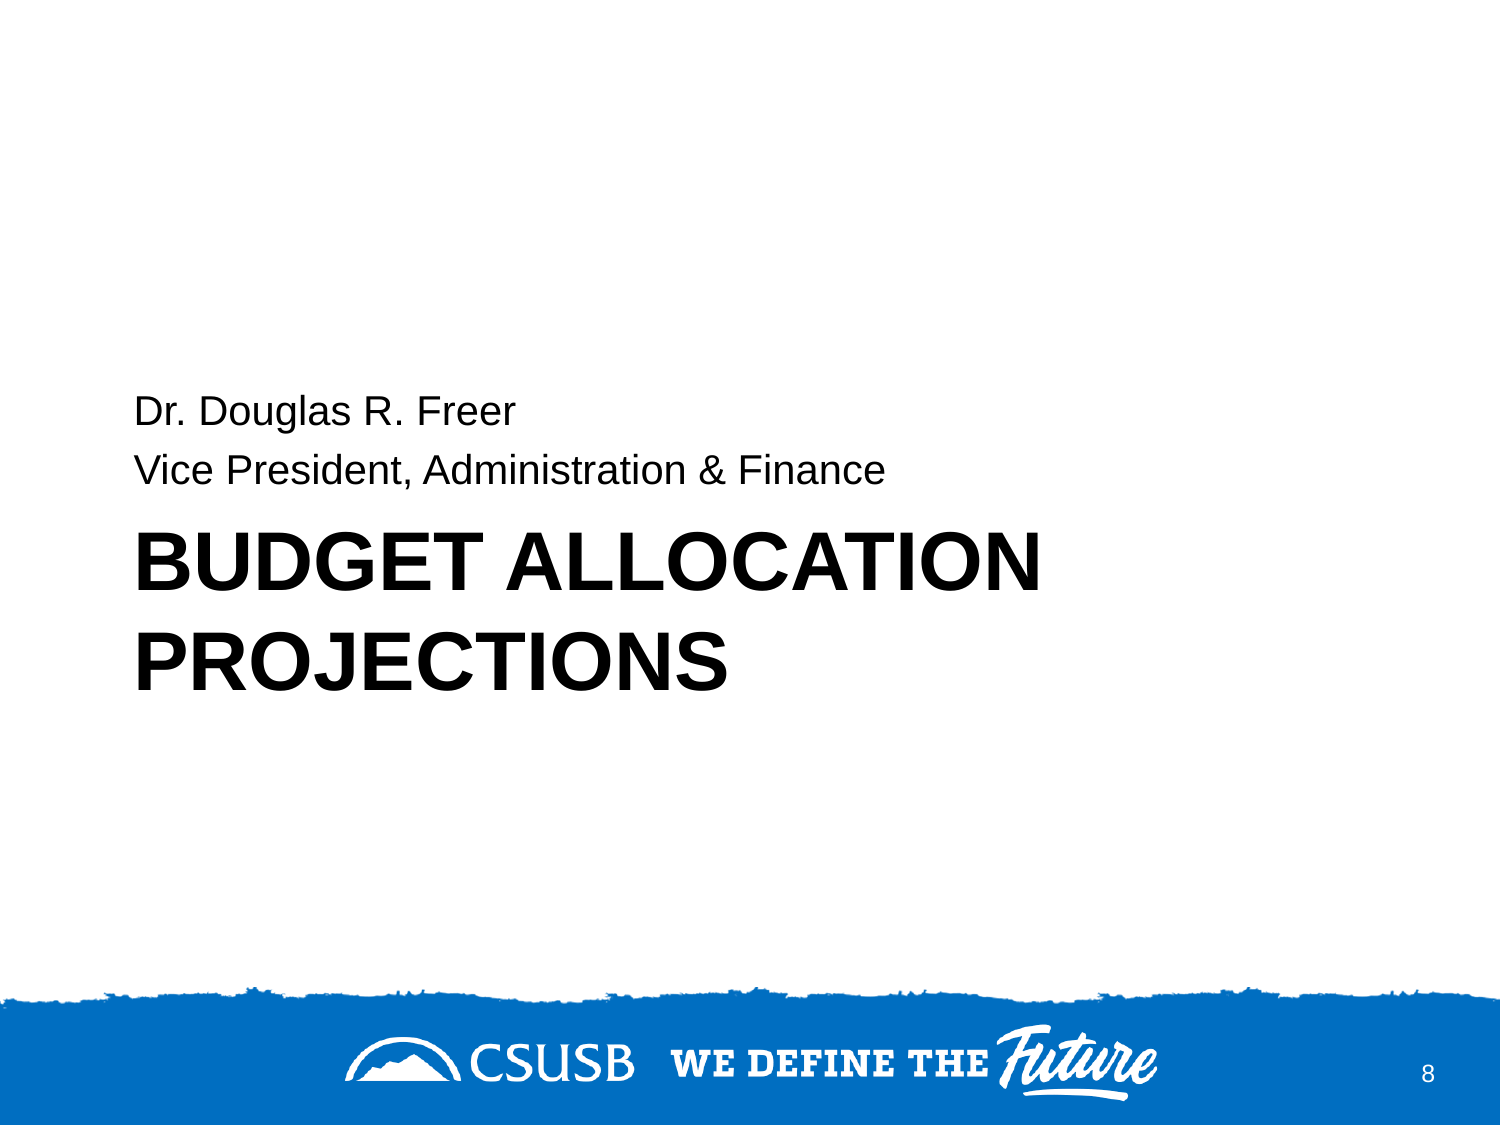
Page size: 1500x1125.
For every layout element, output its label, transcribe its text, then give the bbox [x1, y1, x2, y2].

list Dr. Douglas R. Freer Vice President, Administration & Finance [118, 253, 1394, 501]
title BUDGET ALLOCATION PROJECTIONS [118, 501, 1394, 724]
text_box 8 [1374, 1050, 1450, 1095]
picture [0, 986, 1500, 1125]
